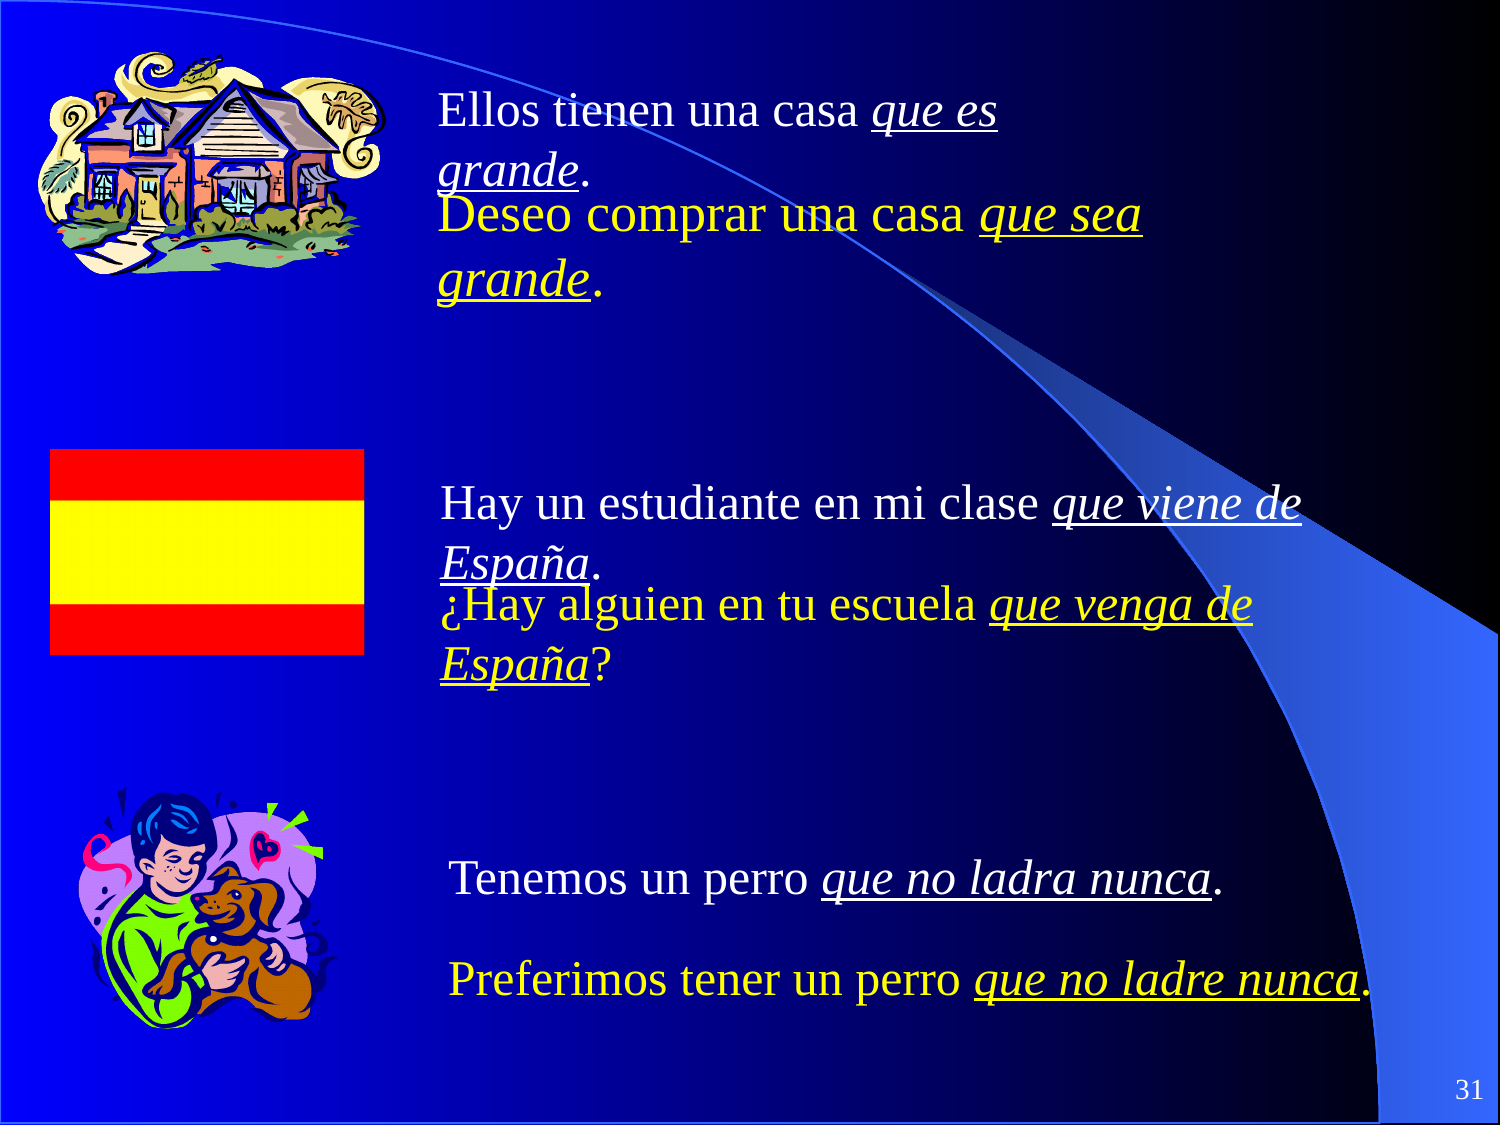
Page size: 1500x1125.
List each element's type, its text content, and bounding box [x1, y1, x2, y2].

text_box ‹#› [1187, 1049, 1500, 1125]
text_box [37, 49, 1338, 278]
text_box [49, 449, 1491, 656]
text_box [37, 787, 1388, 1030]
